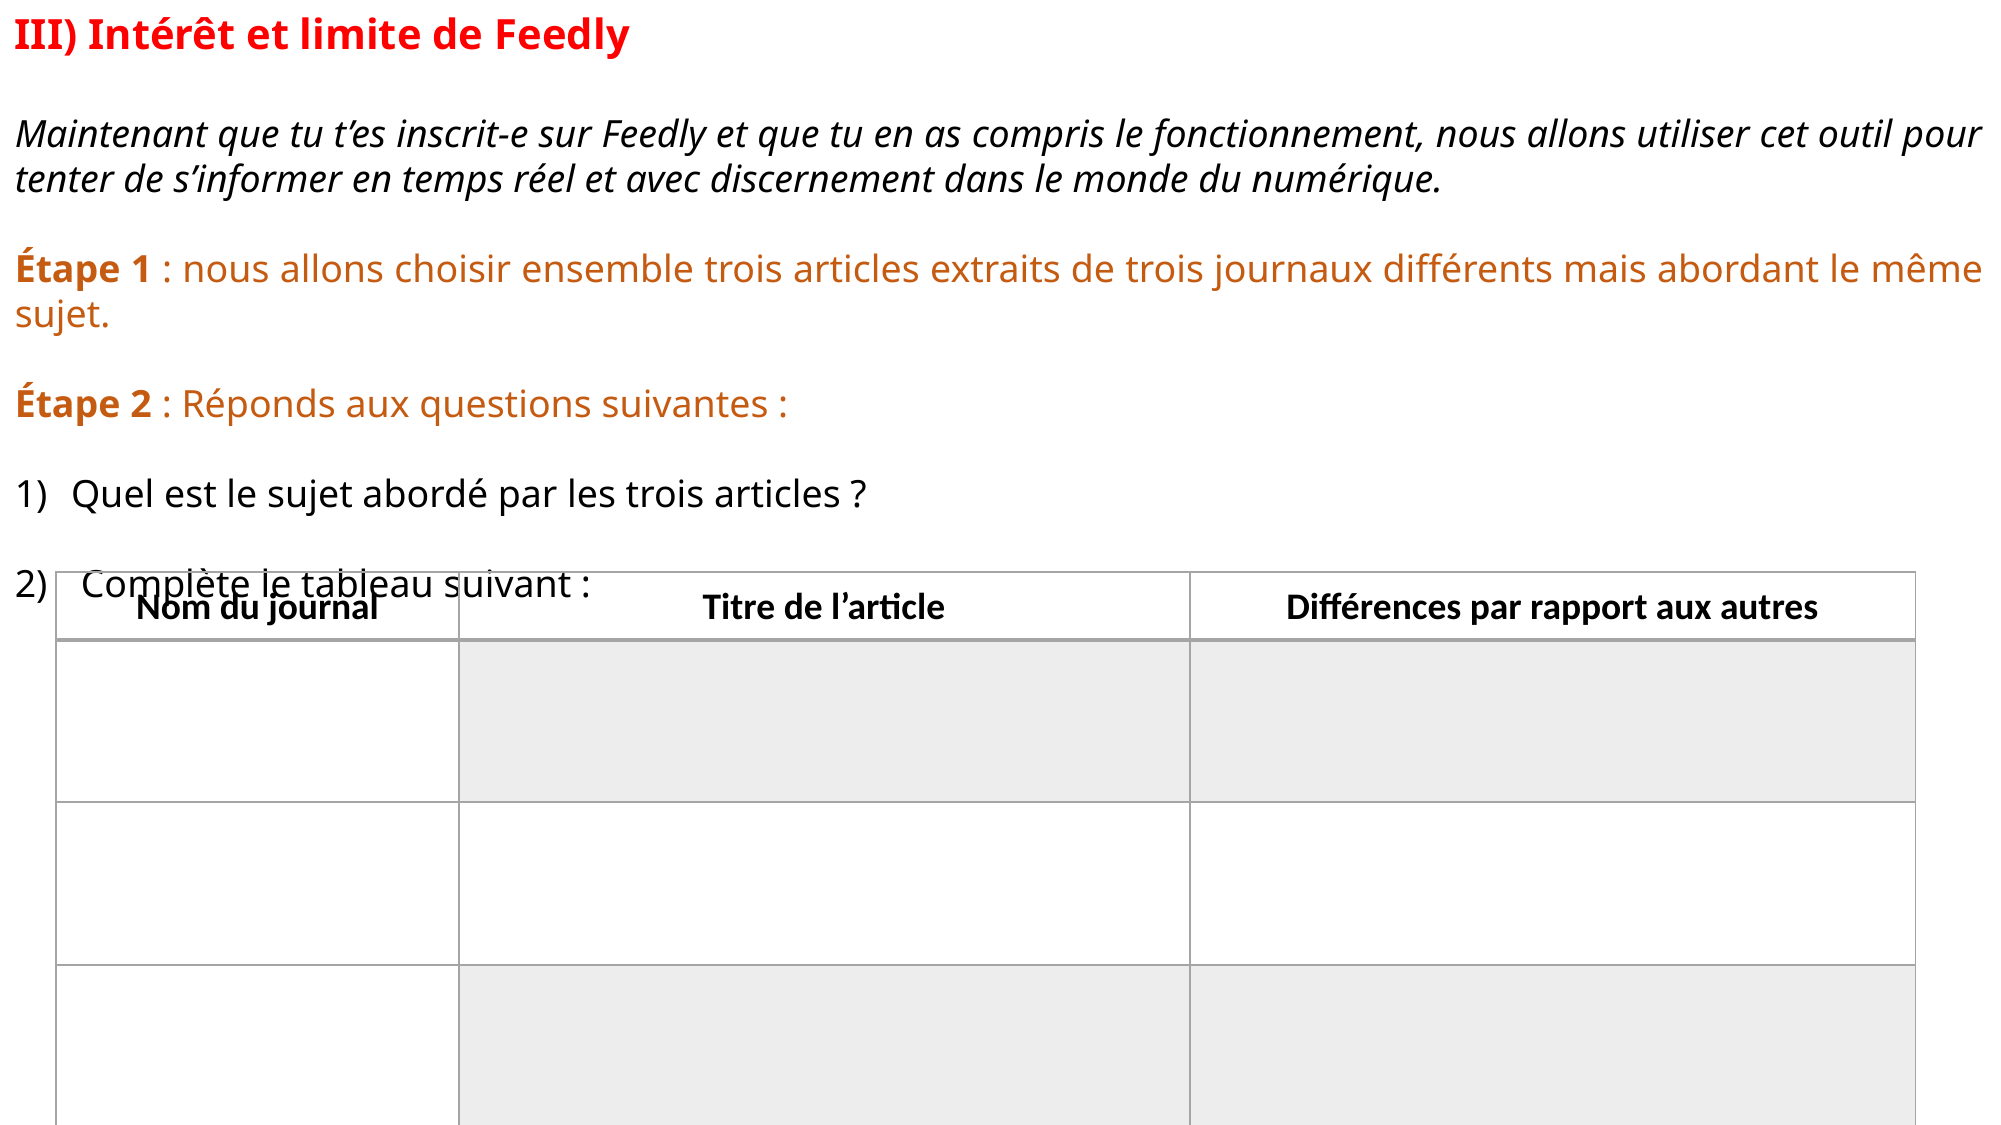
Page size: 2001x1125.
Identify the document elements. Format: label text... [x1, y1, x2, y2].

table_cell [460, 803, 1189, 964]
table_cell [460, 966, 1189, 1125]
text_box Maintenant que tu t’es inscrit-e sur Feedly et que tu en as compris le fonctionnement, nous allons utiliser cet outil pour tenter de s’informer en temps réel et avec discernement dans le monde du numérique. Étape 1 : nous allons choisir ensemble trois articles extraits de trois journaux différents mais abordant le même sujet. Étape 2 : Réponds aux questions suivantes : Quel est le sujet abordé par les trois articles ? Complète le tableau suivant : [0, 102, 2000, 613]
table_cell [57, 642, 458, 801]
table_cell [57, 966, 458, 1125]
table_cell [1191, 642, 1915, 801]
text_box III) Intérêt et limite de Feedly [0, 0, 2000, 65]
table_header Nom du journal [57, 573, 458, 638]
table_cell [1191, 803, 1915, 964]
table_cell [460, 642, 1189, 801]
table_cell [1191, 966, 1915, 1125]
table_cell [57, 803, 458, 964]
table_header Différences par rapport aux autres [1191, 573, 1915, 638]
table_header Titre de l’article [460, 573, 1189, 638]
